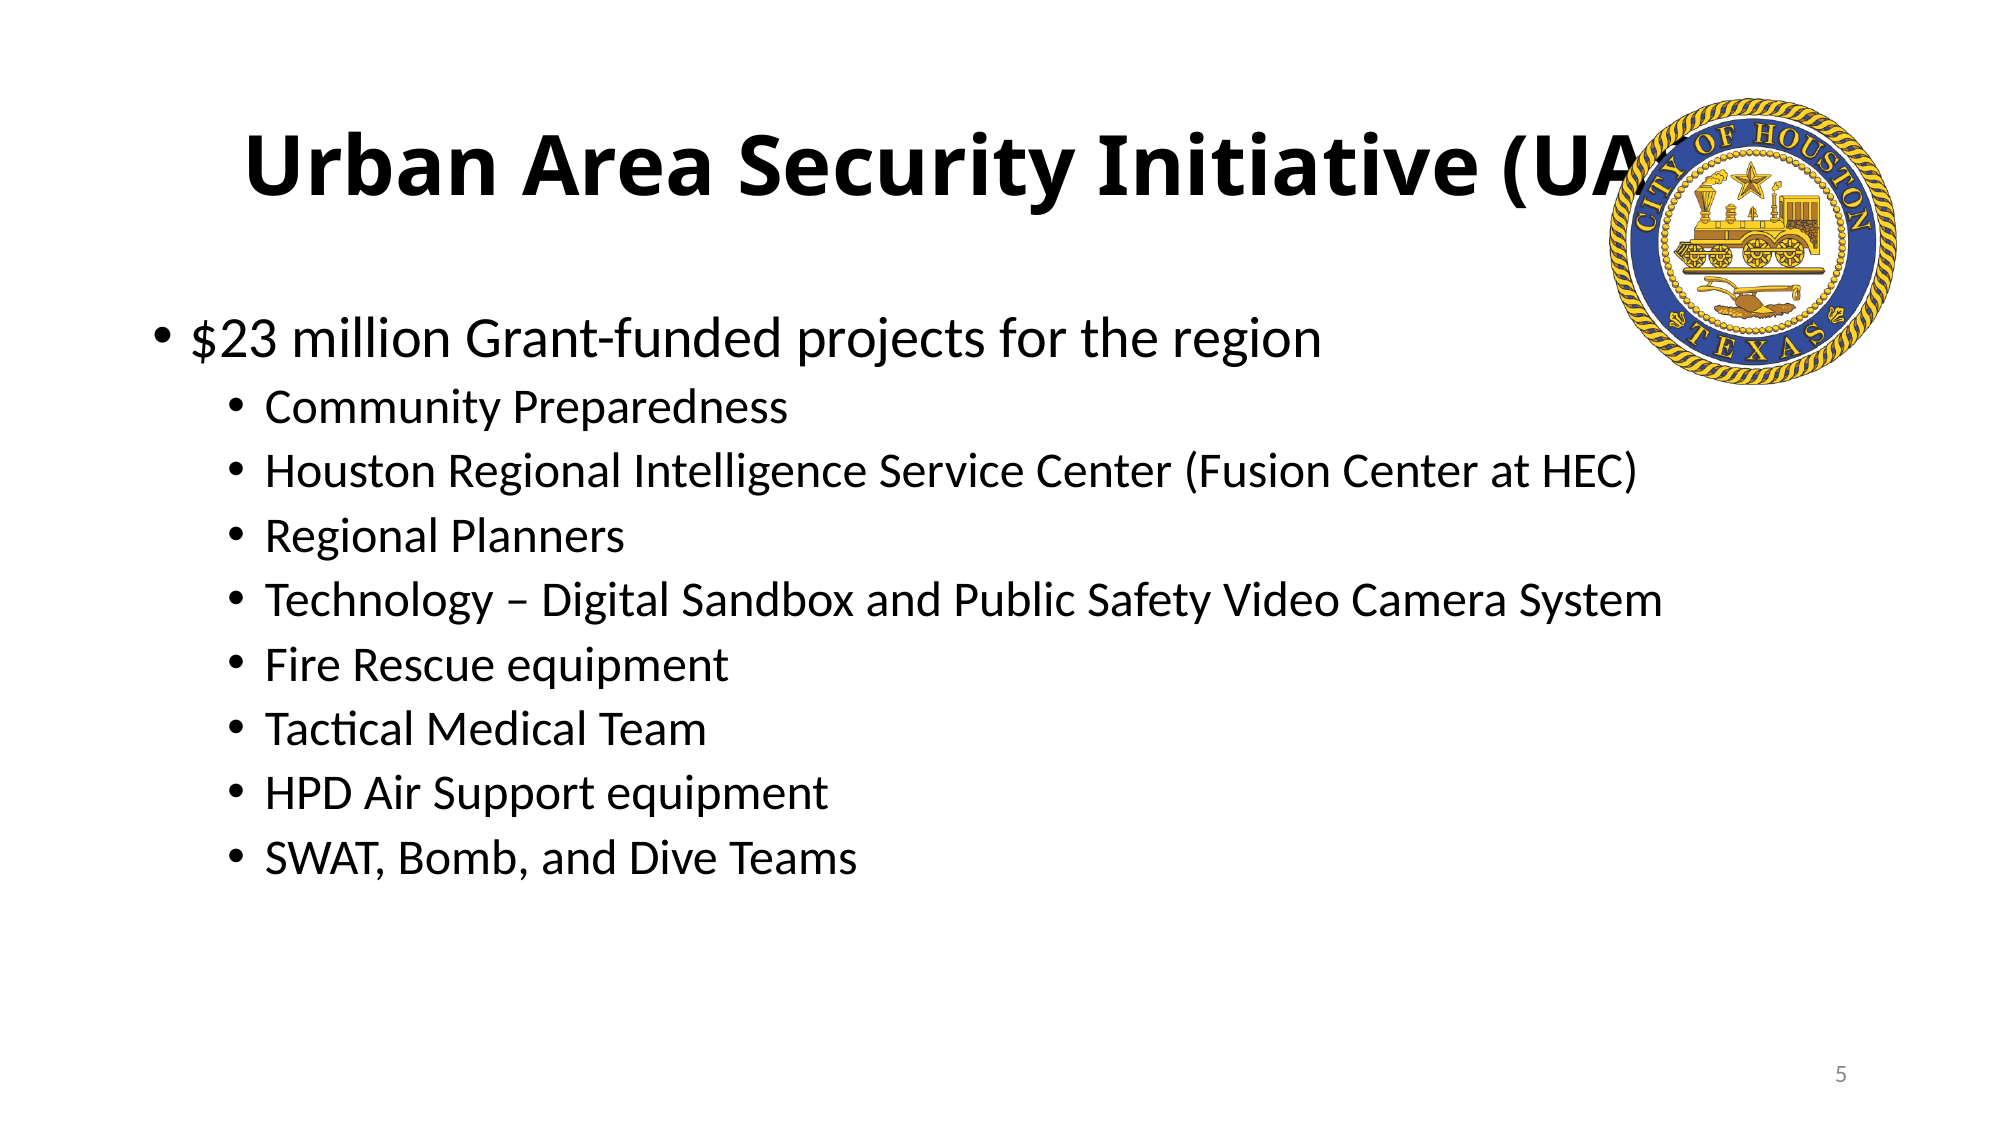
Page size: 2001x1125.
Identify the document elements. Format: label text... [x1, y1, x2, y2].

title Urban Area Security Initiative (UASI) [137, 59, 1863, 278]
slide_number 5 [1412, 1042, 1863, 1103]
picture [1609, 98, 1897, 385]
list $23 million Grant-funded projects for the region Community Preparedness Houston Regional Intelligence Service Center (Fusion Center at HEC) Regional Planners Technology – Digital Sandbox and Public Safety Video Camera System Fire Rescue equipment Tactical Medical Team HPD Air Support equipment SWAT, Bomb, and Dive Teams [137, 299, 1863, 1014]
